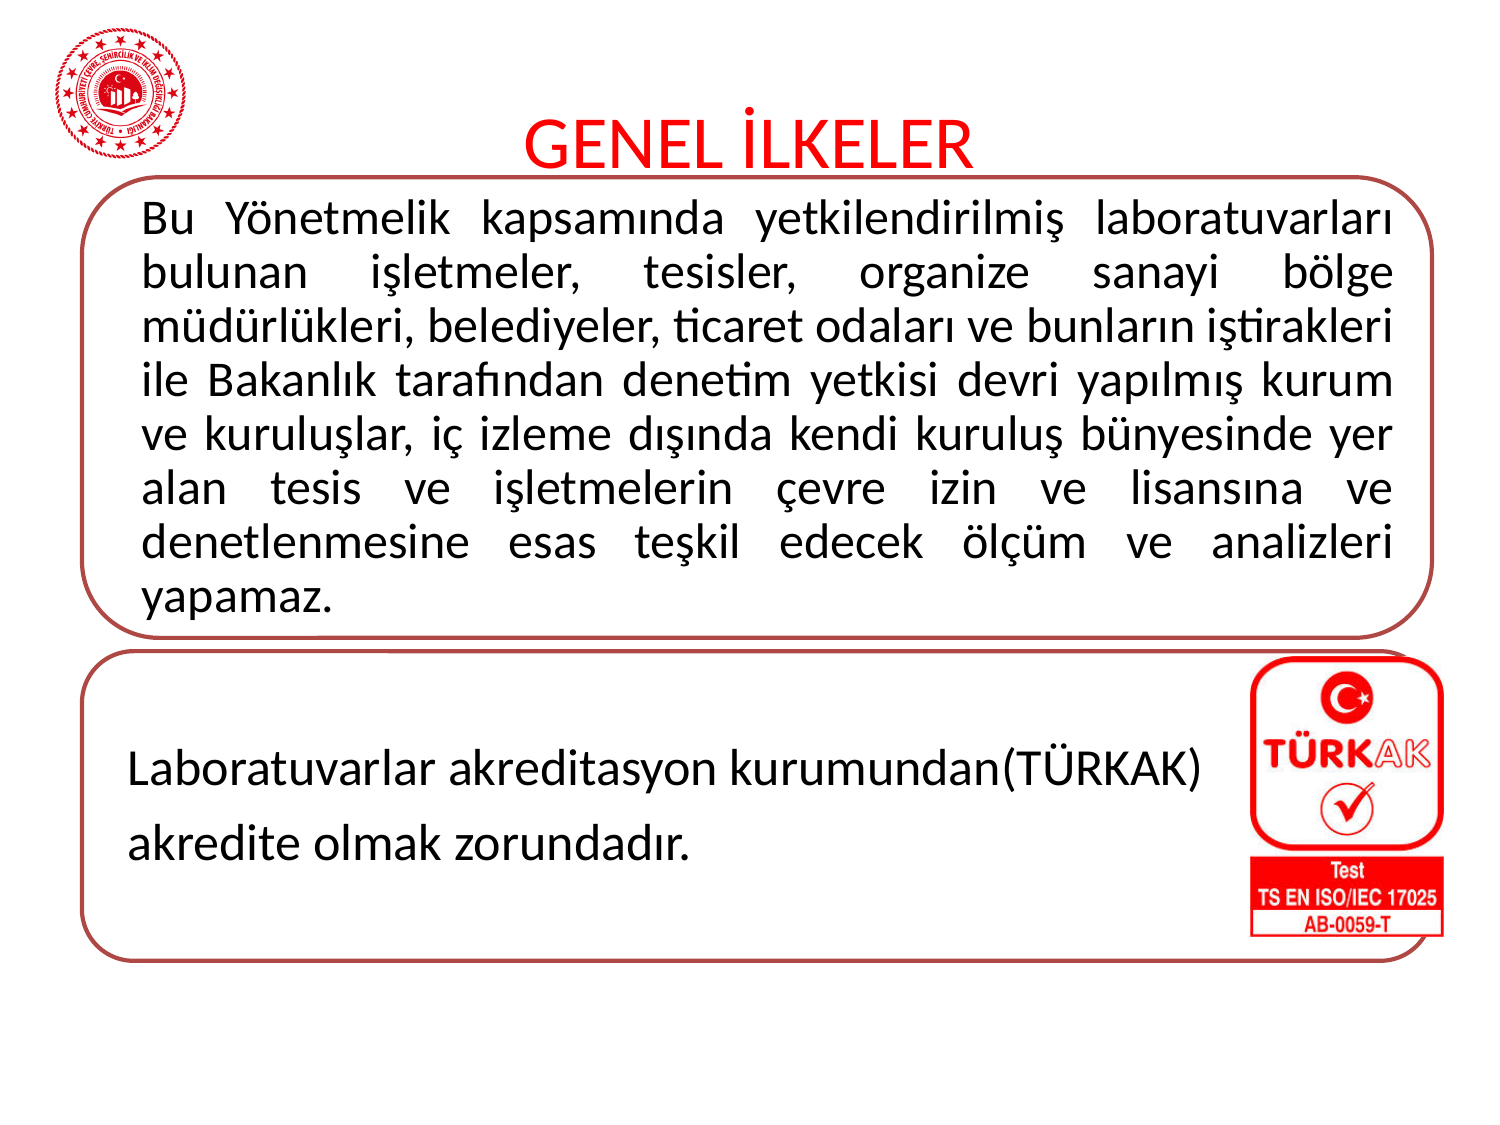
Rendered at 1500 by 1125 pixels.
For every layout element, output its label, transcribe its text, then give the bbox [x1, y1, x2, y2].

picture [41, 20, 201, 168]
picture [1249, 656, 1444, 937]
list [81, 175, 1433, 962]
title GENEL İLKELER [204, 45, 1425, 174]
